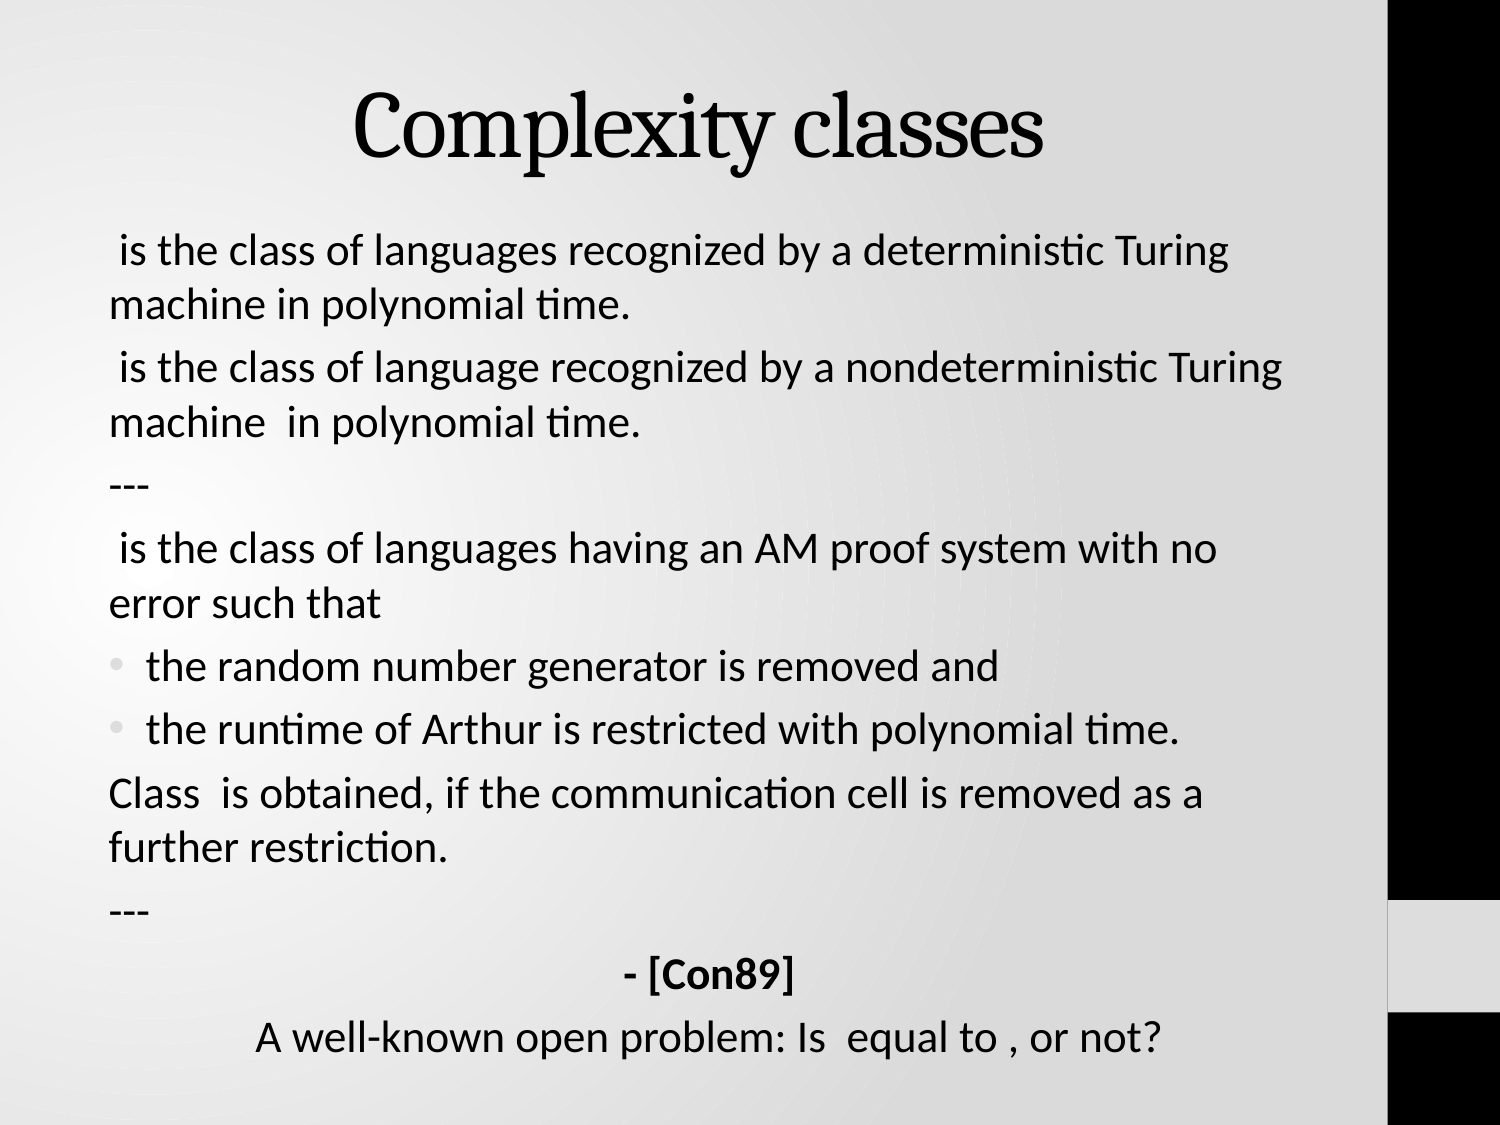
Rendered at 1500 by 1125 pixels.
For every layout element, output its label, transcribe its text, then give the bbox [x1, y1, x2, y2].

title Complexity classes [75, 24, 1325, 213]
